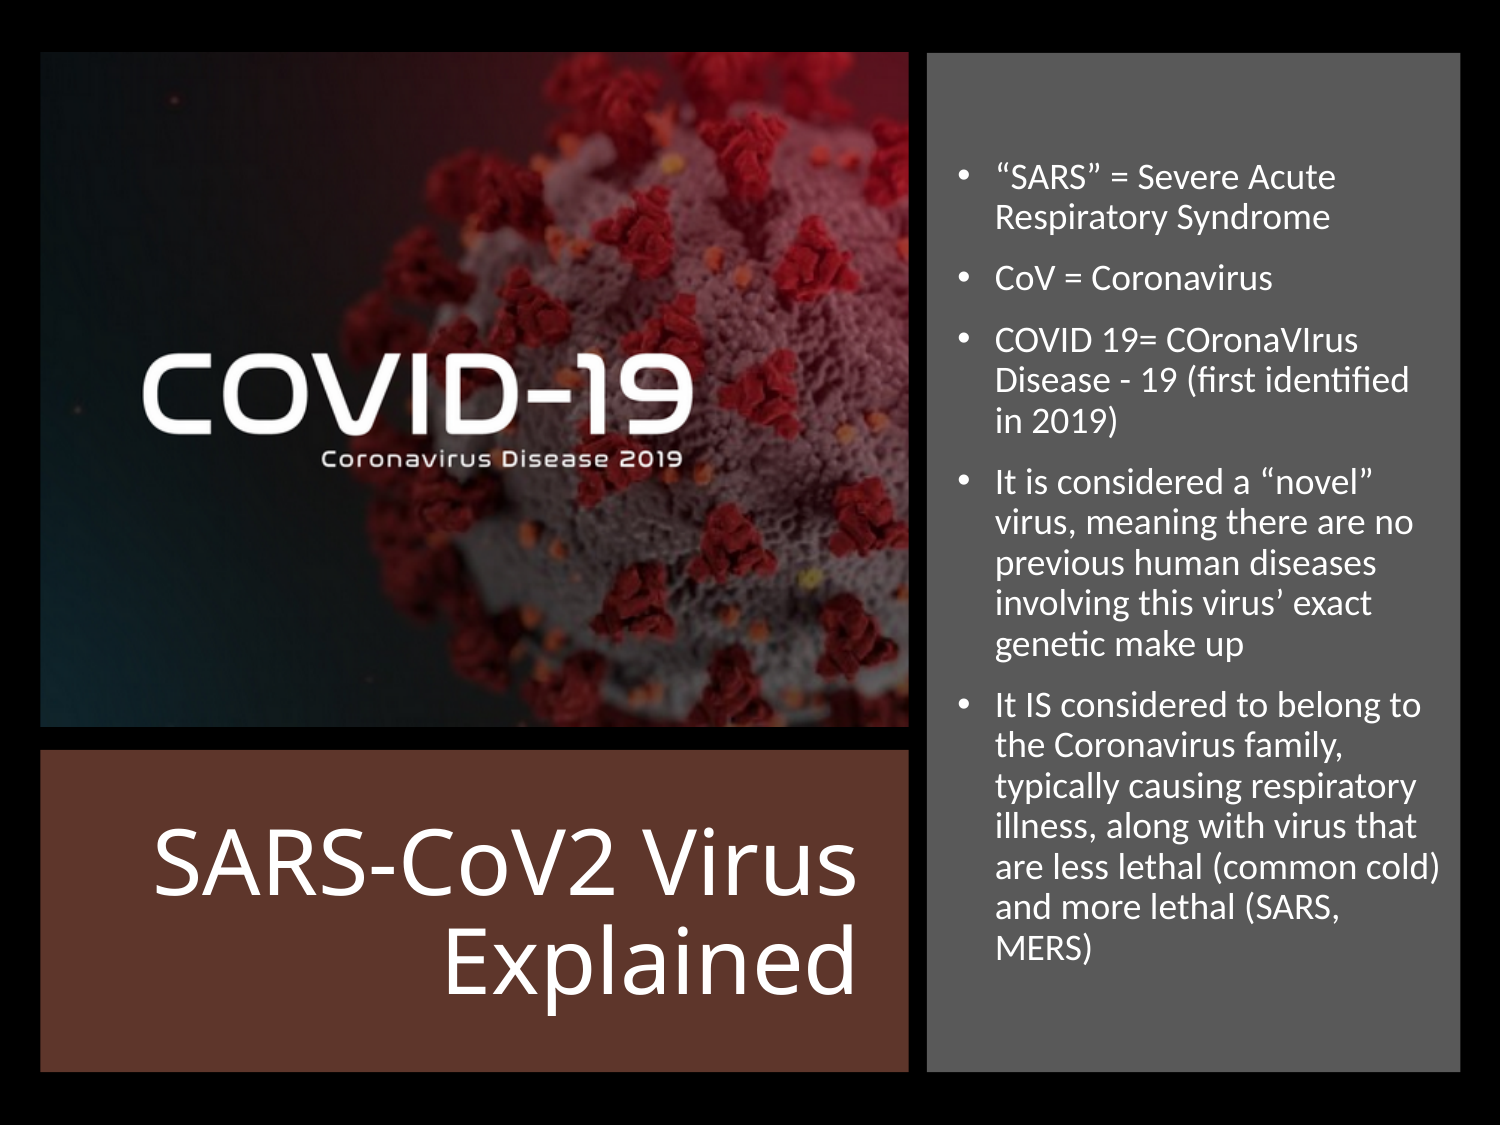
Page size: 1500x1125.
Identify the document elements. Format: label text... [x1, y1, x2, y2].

text_box [39, 749, 910, 1073]
picture [40, 52, 909, 727]
title SARS-CoV2 Virus Explained [64, 782, 876, 1049]
text_box [926, 52, 932, 1073]
list “SARS” = Severe Acute Respiratory Syndrome CoV = Coronavirus COVID 19= COronaVIrus Disease - 19 (first identified in 2019) It is considered a “novel” virus, meaning there are no previous human diseases involving this virus’ exact genetic make up It IS considered to belong to the Coronavirus family, typically causing respiratory illness, along with virus that are less lethal (common cold) and more lethal (SARS, MERS) [932, 52, 1460, 1073]
